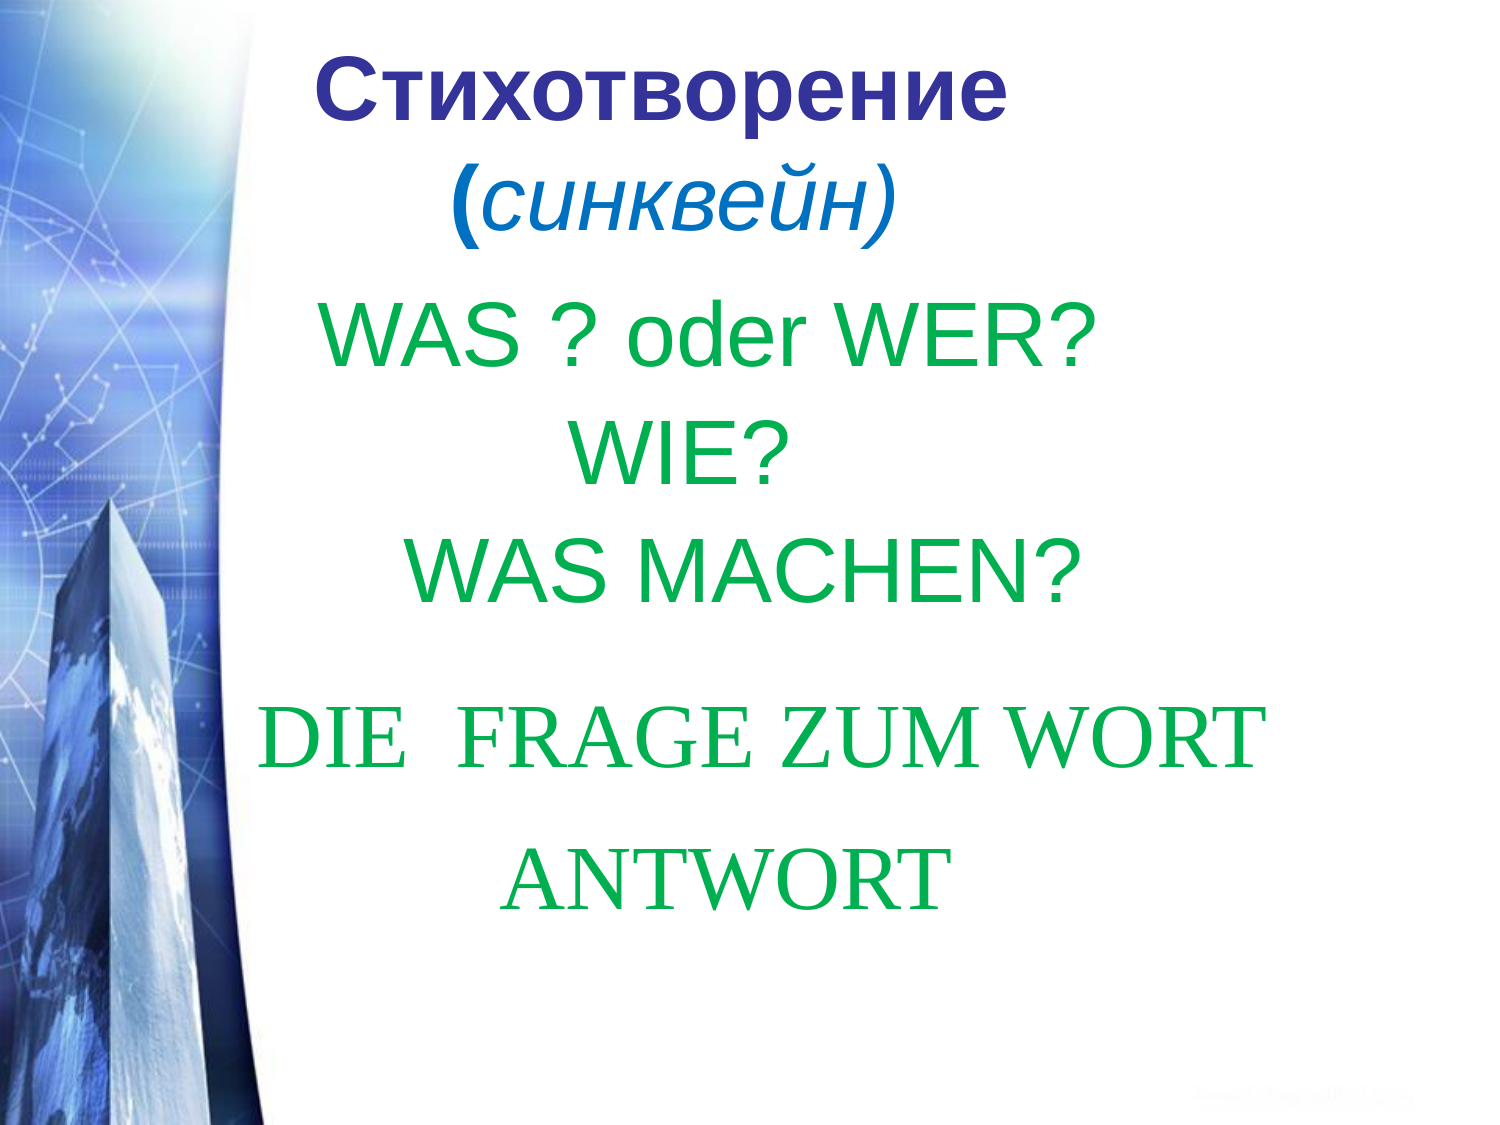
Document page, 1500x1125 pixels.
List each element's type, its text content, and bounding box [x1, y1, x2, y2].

picture [0, 0, 1500, 1125]
text_box Die Frage zum Wort [230, 668, 1317, 823]
text_box WAS MACHEN? [360, 503, 1128, 657]
text_box WIE? [419, 385, 939, 503]
text_box Antwort [466, 810, 987, 964]
text_box WAS ? oder WER? [253, 267, 1164, 421]
title Стихотворение (синквейн) [0, 44, 1351, 233]
